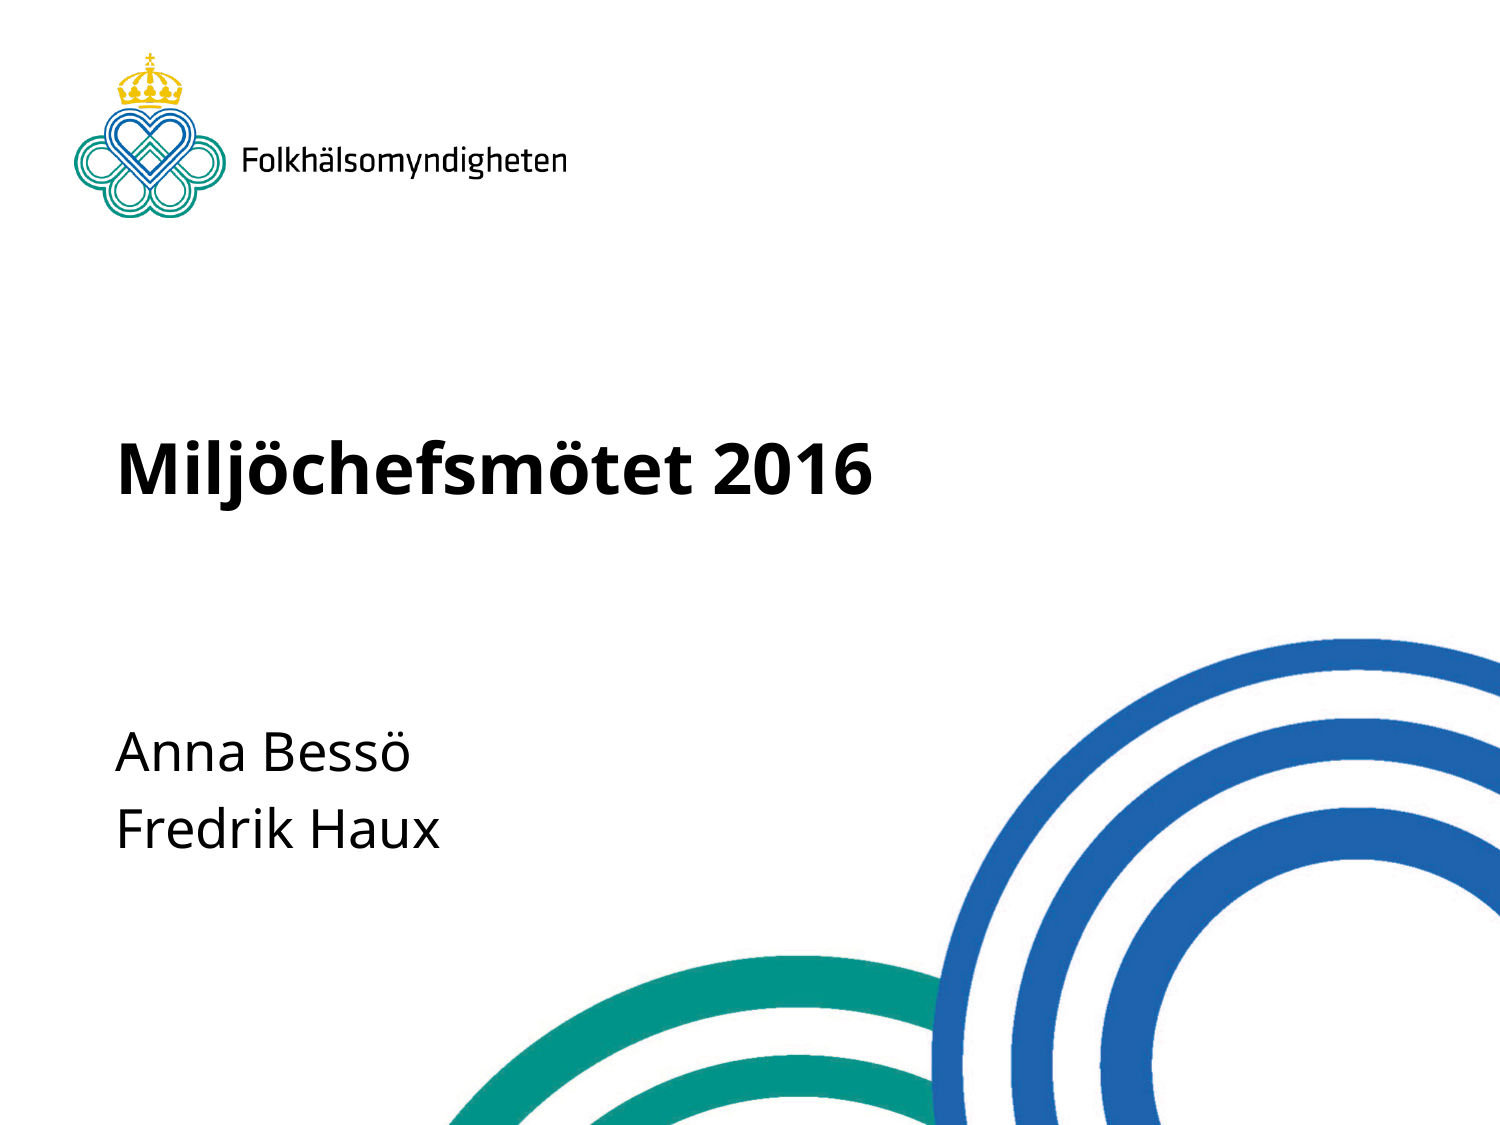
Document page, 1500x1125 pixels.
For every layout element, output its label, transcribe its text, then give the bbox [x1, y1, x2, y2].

subtitle Anna Bessö Fredrik Haux [115, 656, 1166, 795]
title Miljöchefsmötet 2016 [115, 338, 1391, 580]
picture [0, 0, 1500, 1125]
